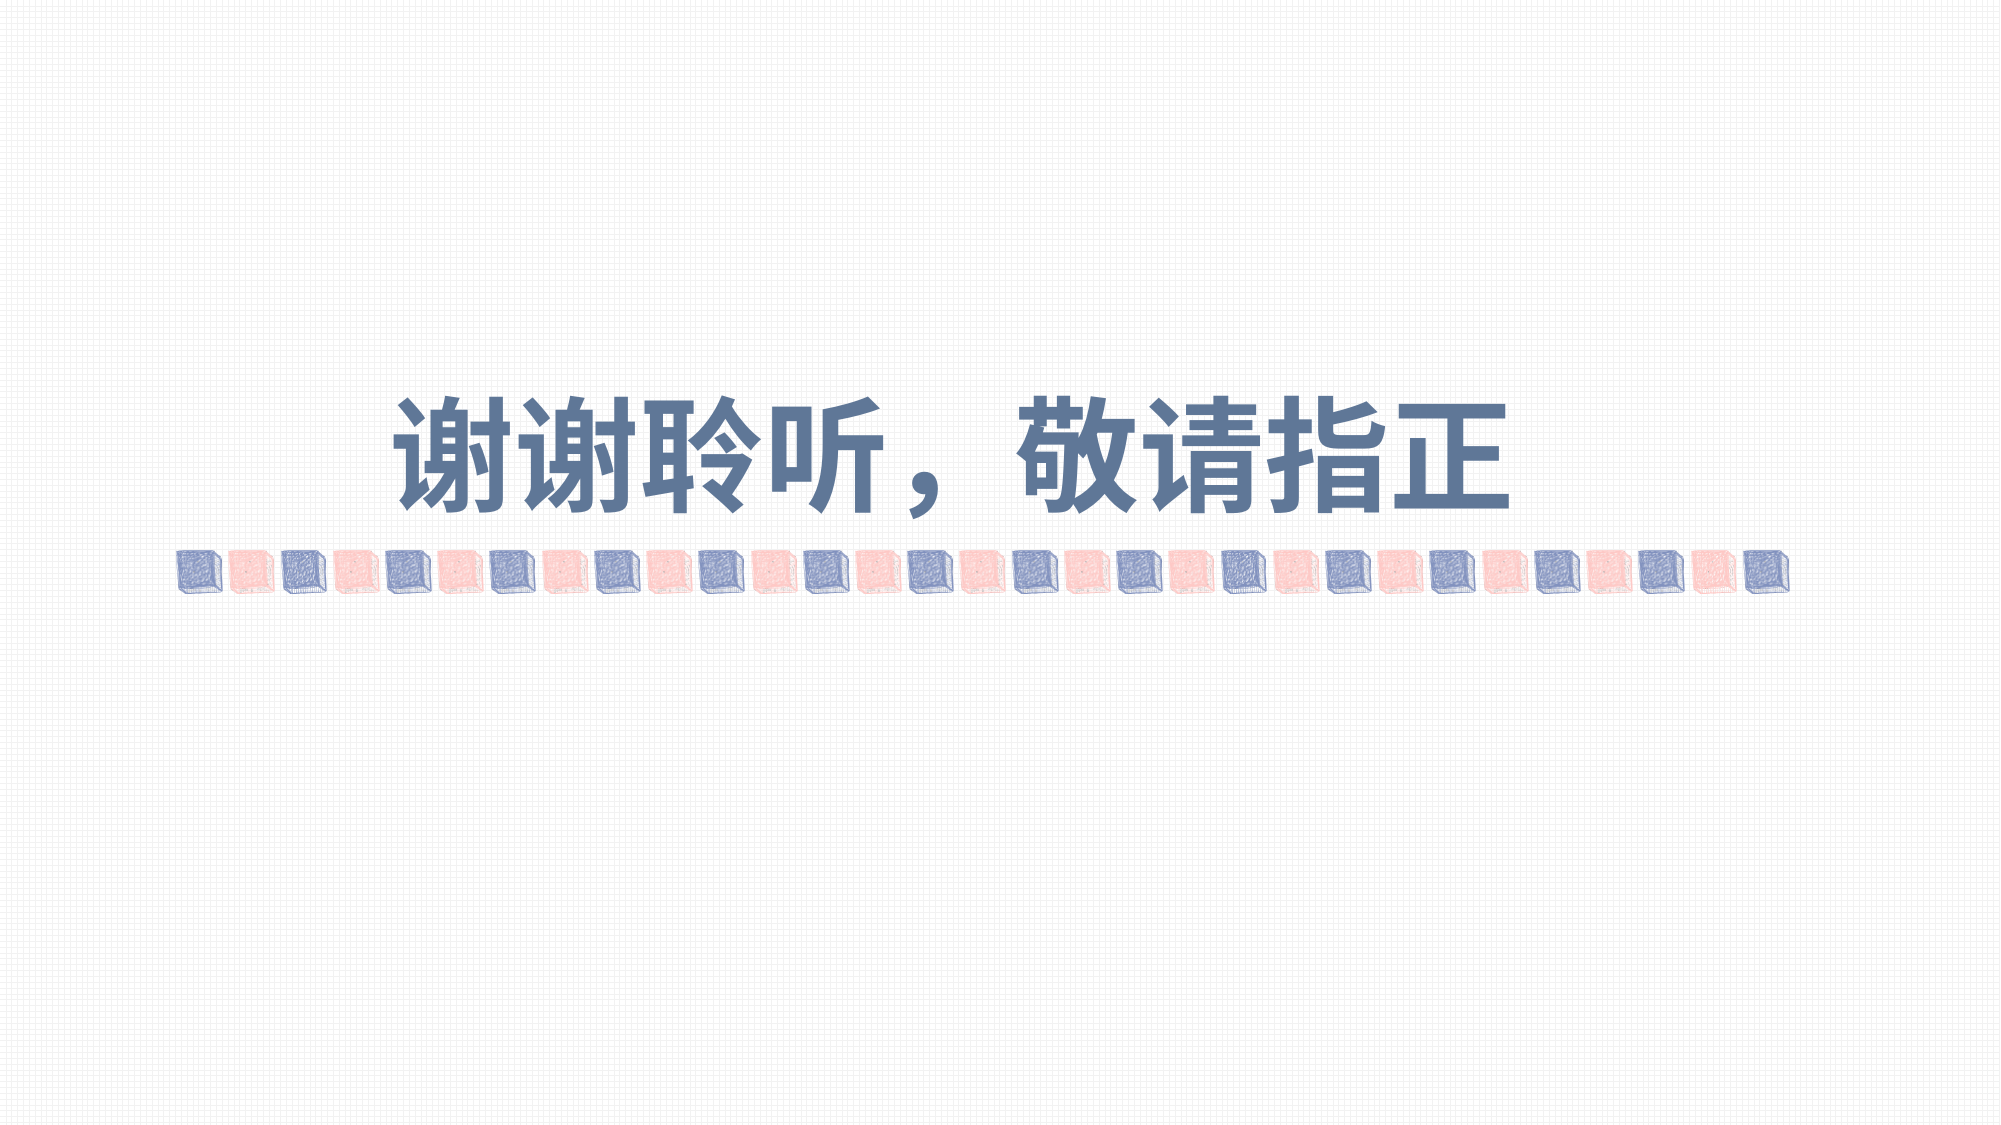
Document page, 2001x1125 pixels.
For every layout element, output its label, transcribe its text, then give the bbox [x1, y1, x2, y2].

picture [1168, 550, 1215, 594]
text_box 谢谢聆听，敬请指正 [374, 369, 1633, 535]
picture [751, 550, 798, 594]
picture [1586, 550, 1633, 594]
picture [281, 550, 328, 594]
picture [333, 550, 380, 594]
picture [542, 550, 589, 594]
picture [959, 550, 1006, 594]
picture [1377, 550, 1424, 594]
picture [698, 550, 745, 594]
picture [1534, 550, 1581, 594]
picture [1325, 550, 1372, 594]
picture [907, 550, 954, 594]
picture [1429, 550, 1476, 594]
picture [1012, 550, 1059, 594]
picture [803, 550, 850, 594]
picture [437, 550, 484, 594]
picture [228, 550, 275, 594]
picture [385, 550, 432, 594]
picture [1743, 550, 1790, 594]
picture [1482, 550, 1529, 594]
picture [594, 550, 641, 594]
picture [855, 550, 902, 594]
picture [1064, 550, 1111, 594]
picture [646, 550, 693, 594]
picture [1691, 550, 1738, 594]
picture [1273, 550, 1320, 594]
picture [1116, 550, 1163, 594]
picture [176, 550, 223, 594]
picture [489, 550, 536, 594]
picture [1638, 550, 1685, 594]
picture [1220, 550, 1268, 594]
